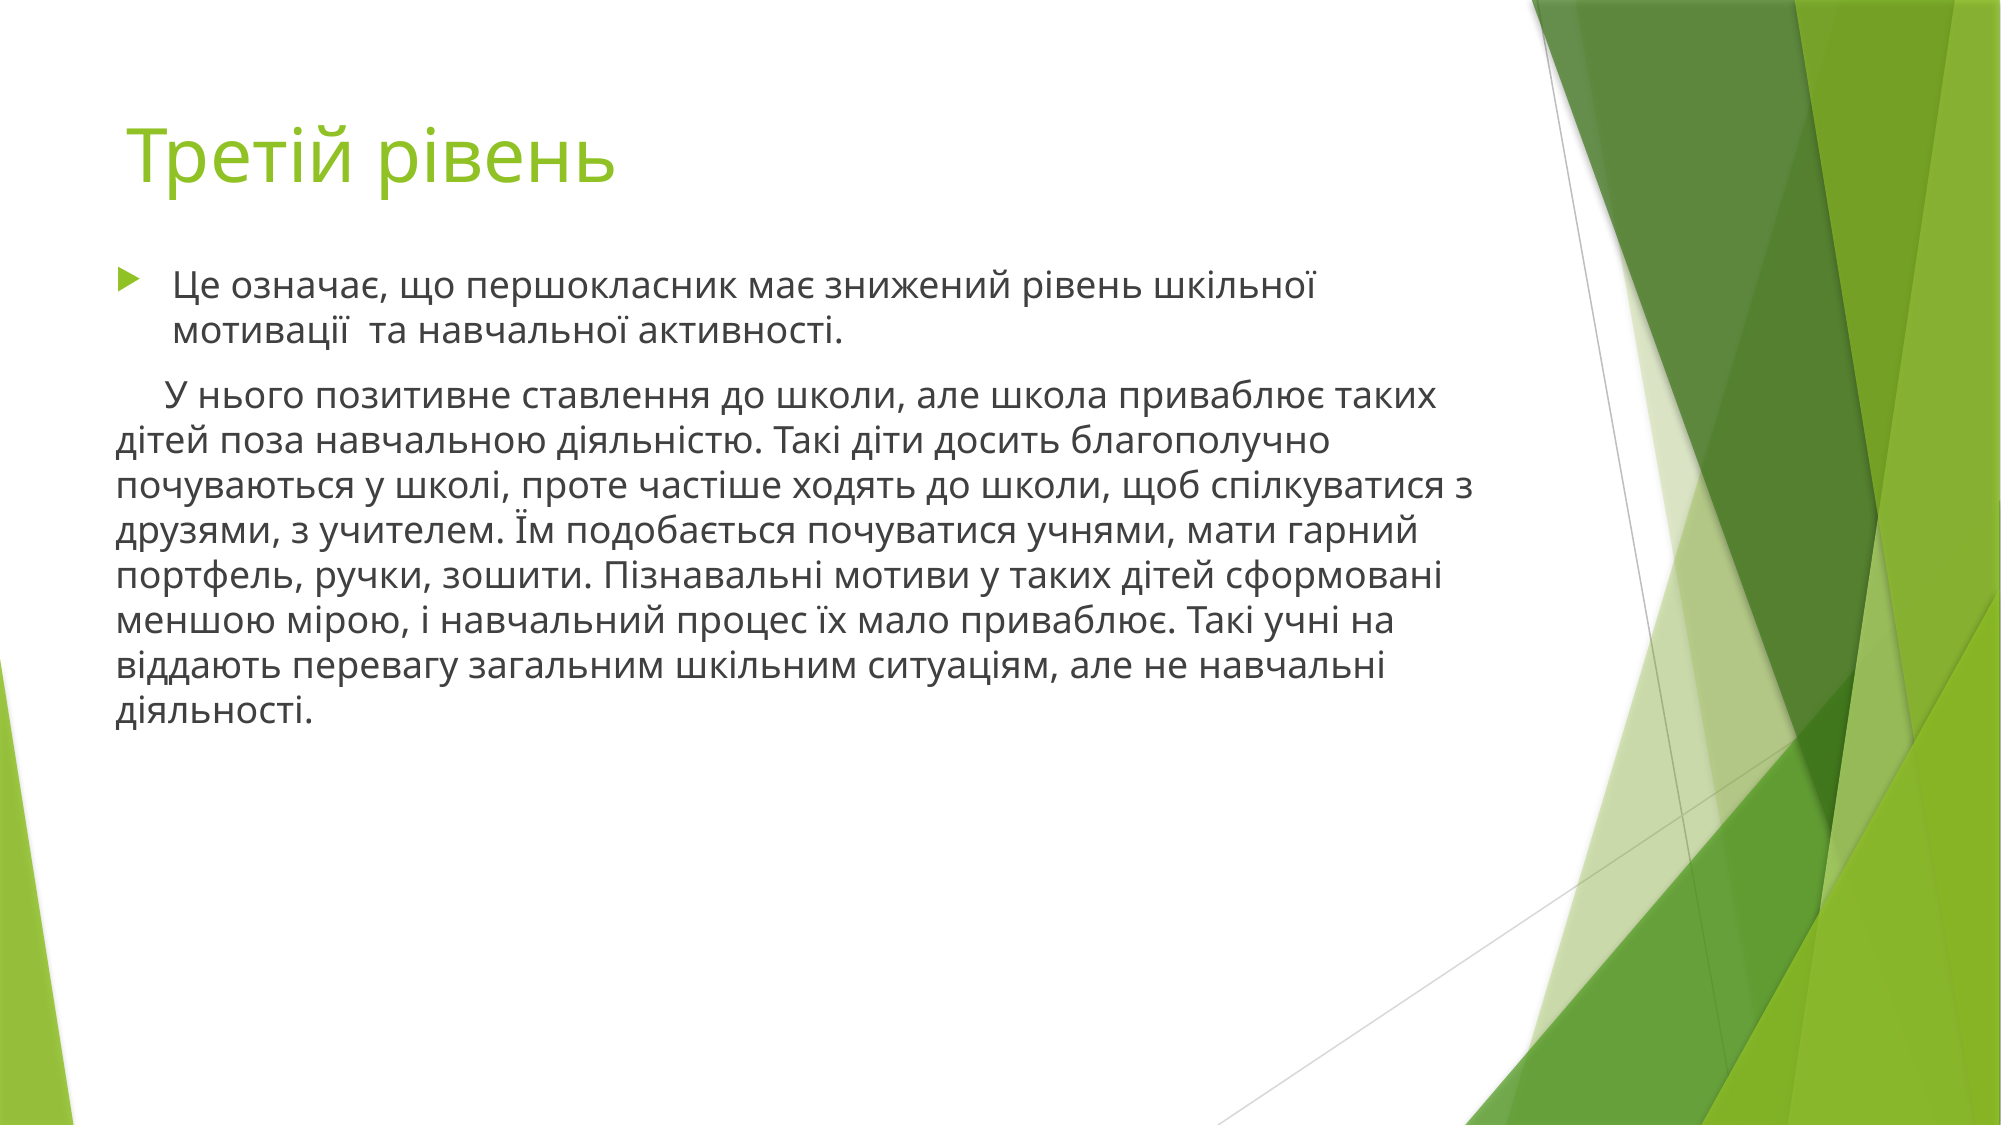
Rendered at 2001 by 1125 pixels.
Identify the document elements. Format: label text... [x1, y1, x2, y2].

title Третій рівень [111, 99, 1522, 317]
list Це означає, що першокласник має знижений рівень шкільної мотивації та навчальної активності. У нього позитивне ставлення до школи, але школа приваблює таких дітей поза навчальною діяльністю. Такі діти досить благополучно почуваються у школі, проте частіше ходять до школи, щоб спілкуватися з друзями, з учителем. Їм подобається почуватися учнями, мати гарний портфель, ручки, зошити. Пізнавальні мотиви у таких дітей сформовані меншою мірою, і навчальний процес їх мало приваблює. Такі учні на віддають перевагу загальним шкільним ситуаціям, але не навчальні діяльності. [100, 253, 1511, 1038]
